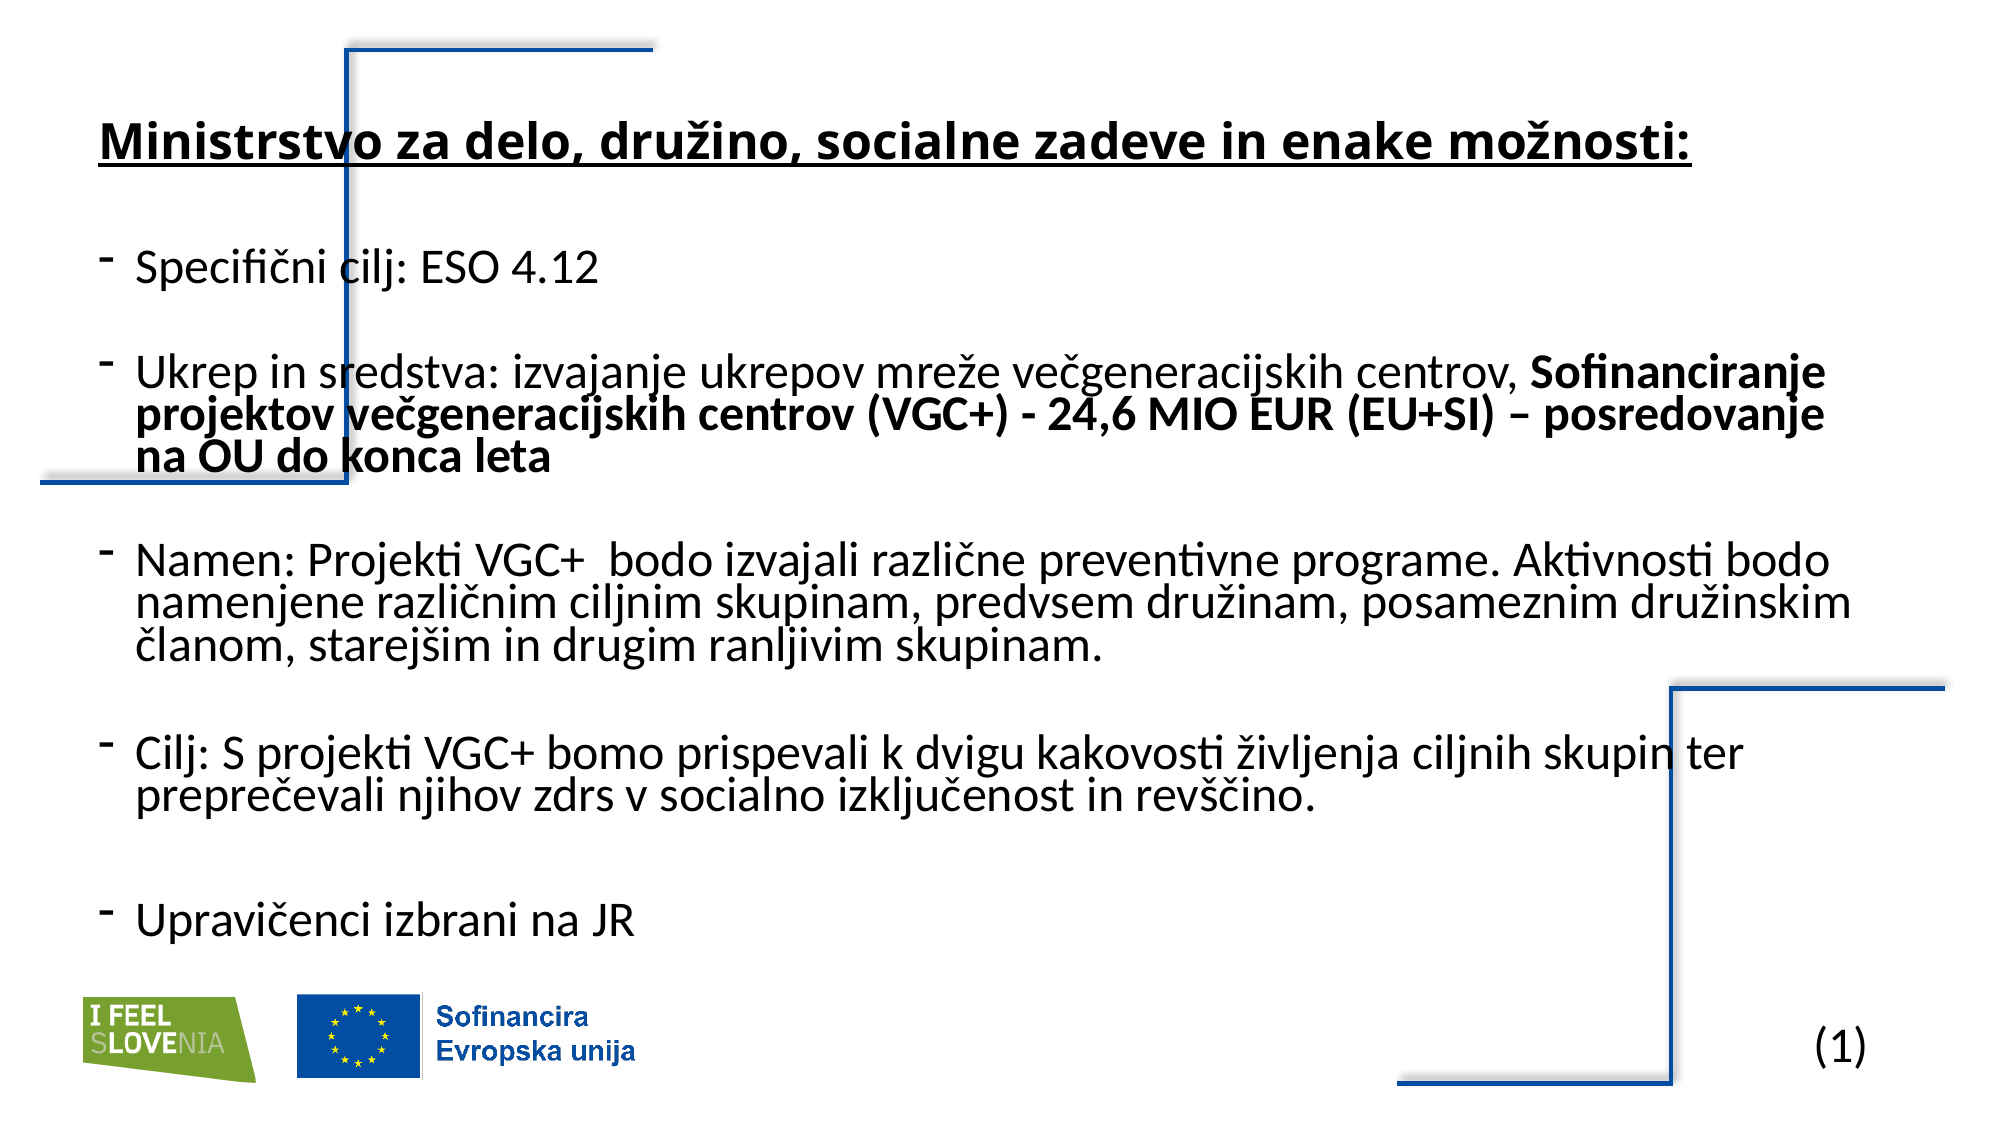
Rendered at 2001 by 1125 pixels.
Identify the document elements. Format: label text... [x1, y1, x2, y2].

text_box Ministrstvo za delo, družino, socialne zadeve in enake možnosti: Specifični cilj: ESO 4.12 Ukrep in sredstva: izvajanje ukrepov mreže večgeneracijskih centrov, Sofinanciranje projektov večgeneracijskih centrov (VGC+) - 24,6 MIO EUR (EU+SI) – posredovanje na OU do konca leta Namen: Projekti VGC+ bodo izvajali različne preventivne programe. Aktivnosti bodo namenjene različnim ciljnim skupinam, predvsem družinam, posameznim družinskim članom, starejšim in drugim ranljivim skupinam. Cilj: S projekti VGC+ bomo prispevali k dvigu kakovosti življenja ciljnih skupin ter preprečevali njihov zdrs v socialno izključenost in revščino. Upravičenci izbrani na JR (1) [83, 102, 1884, 1079]
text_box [40, 49, 654, 483]
picture [291, 989, 733, 1083]
picture [83, 997, 256, 1083]
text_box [1396, 688, 1946, 1084]
